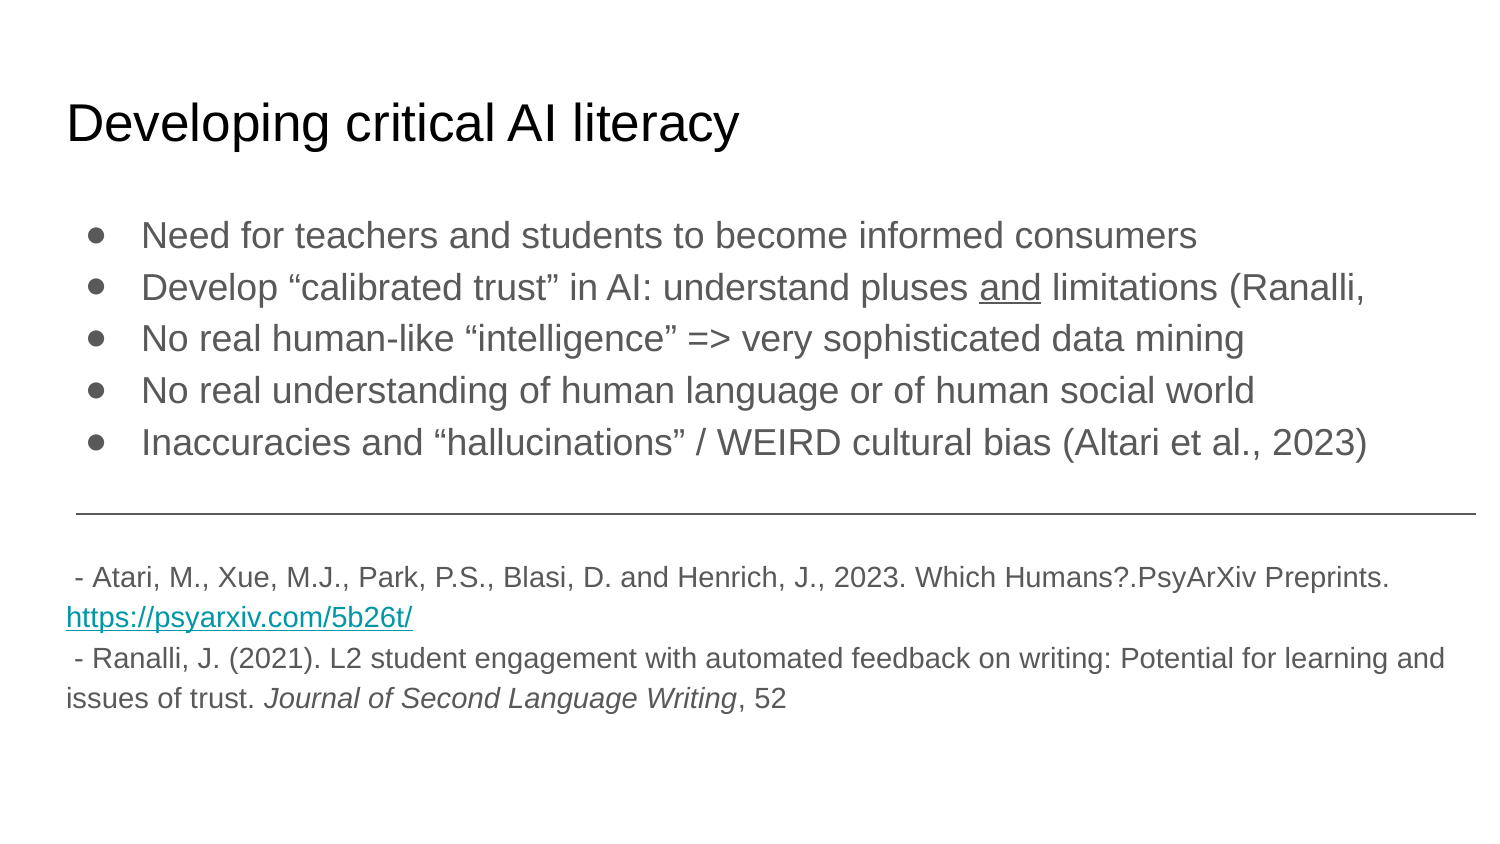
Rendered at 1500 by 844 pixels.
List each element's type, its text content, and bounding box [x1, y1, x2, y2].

title Developing critical AI literacy [51, 72, 1449, 167]
list Need for teachers and students to become informed consumers Develop “calibrated trust” in AI: understand pluses and limitations (Ranalli, No real human-like “intelligence” => very sophisticated data mining No real understanding of human language or of human social world Inaccuracies and “hallucinations” / WEIRD cultural bias (Altari et al., 2023) - Atari, M., Xue, M.J., Park, P.S., Blasi, D. and Henrich, J., 2023. Which Humans?.PsyArXiv Preprints. https://psyarxiv.com/5b26t/ - Ranalli, J. (2021). L2 student engagement with automated feedback on writing: Potential for learning and issues of trust. Journal of Second Language Writing, 52 [51, 189, 1487, 750]
